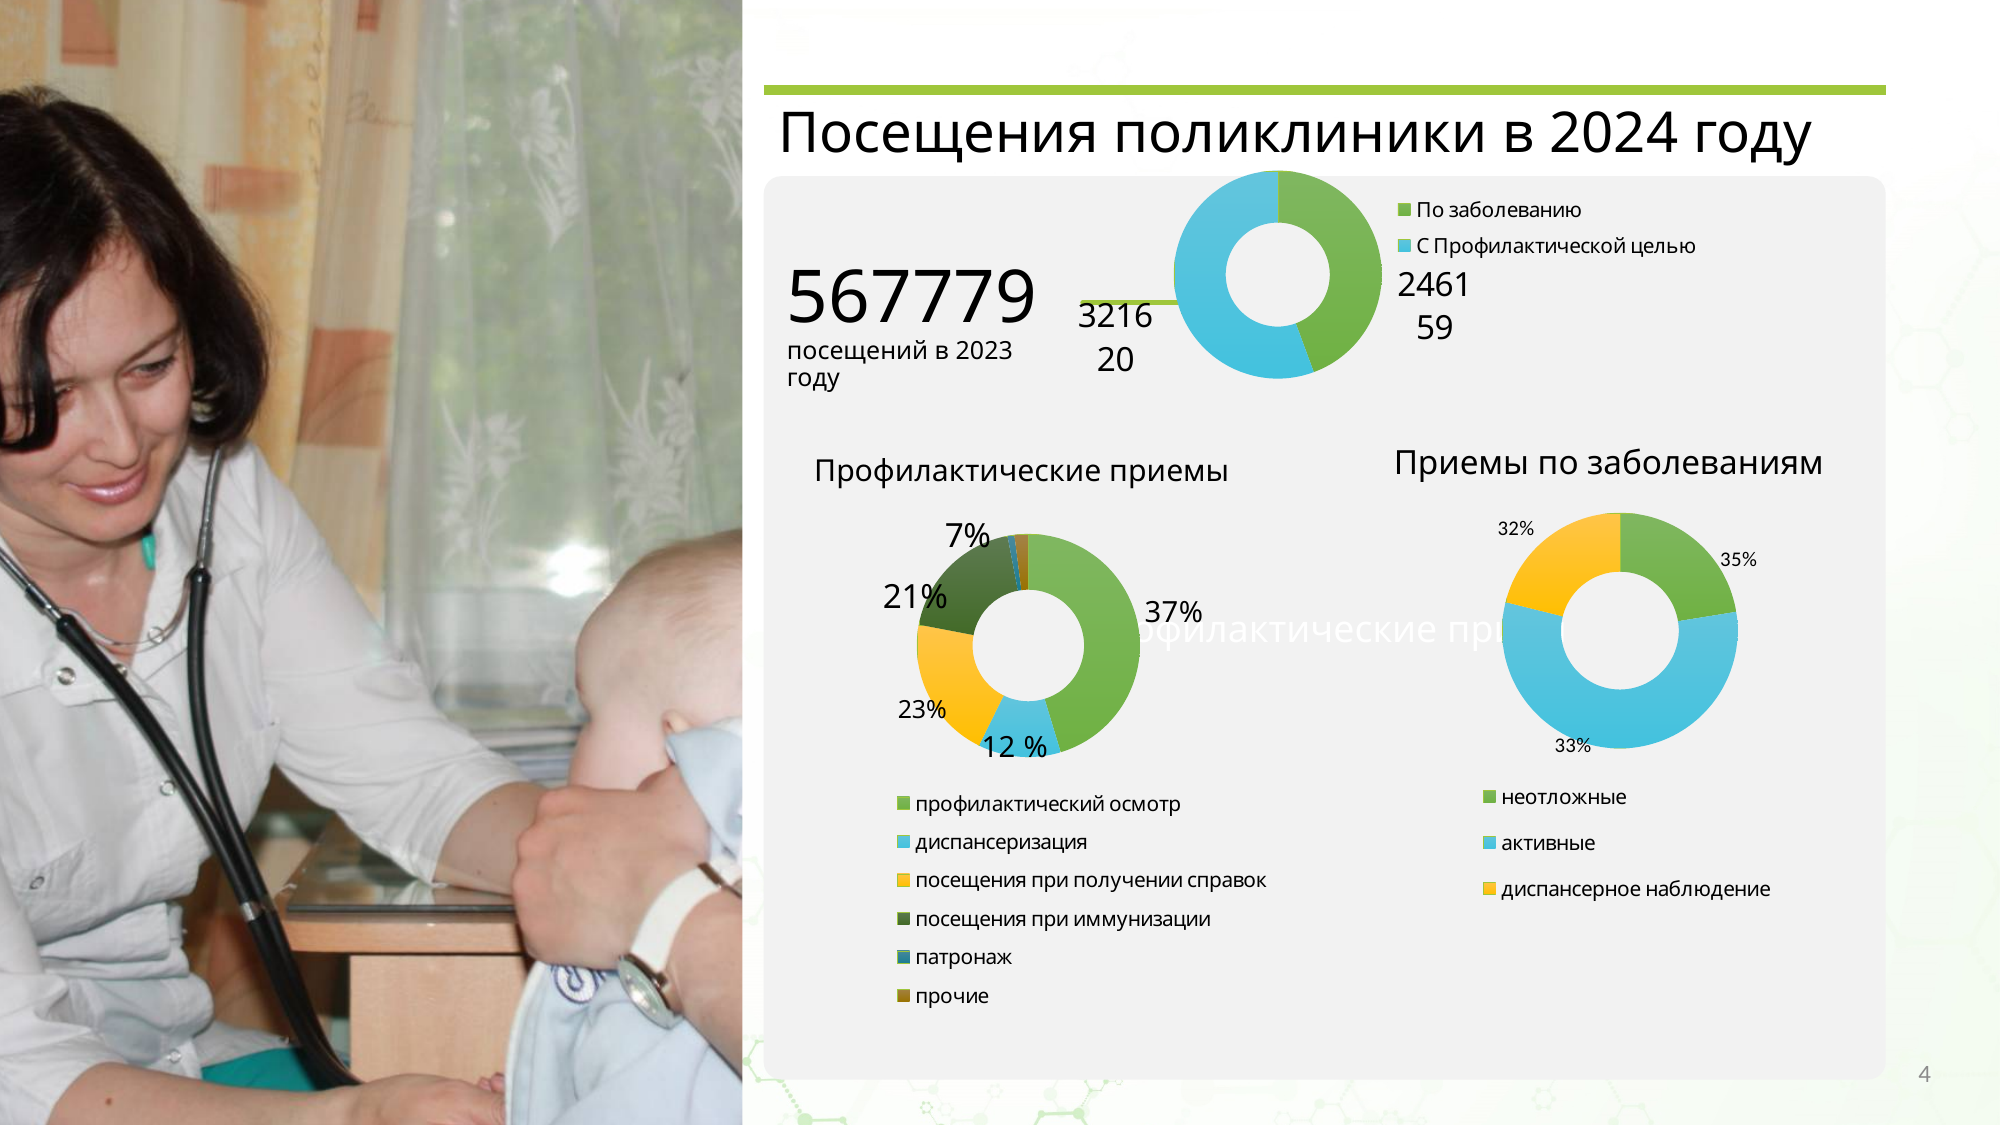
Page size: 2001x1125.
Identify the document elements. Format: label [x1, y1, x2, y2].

chart [1367, 479, 1886, 1001]
chart [1041, 152, 1839, 408]
chart [792, 488, 1311, 1077]
picture [0, 0, 2000, 1125]
